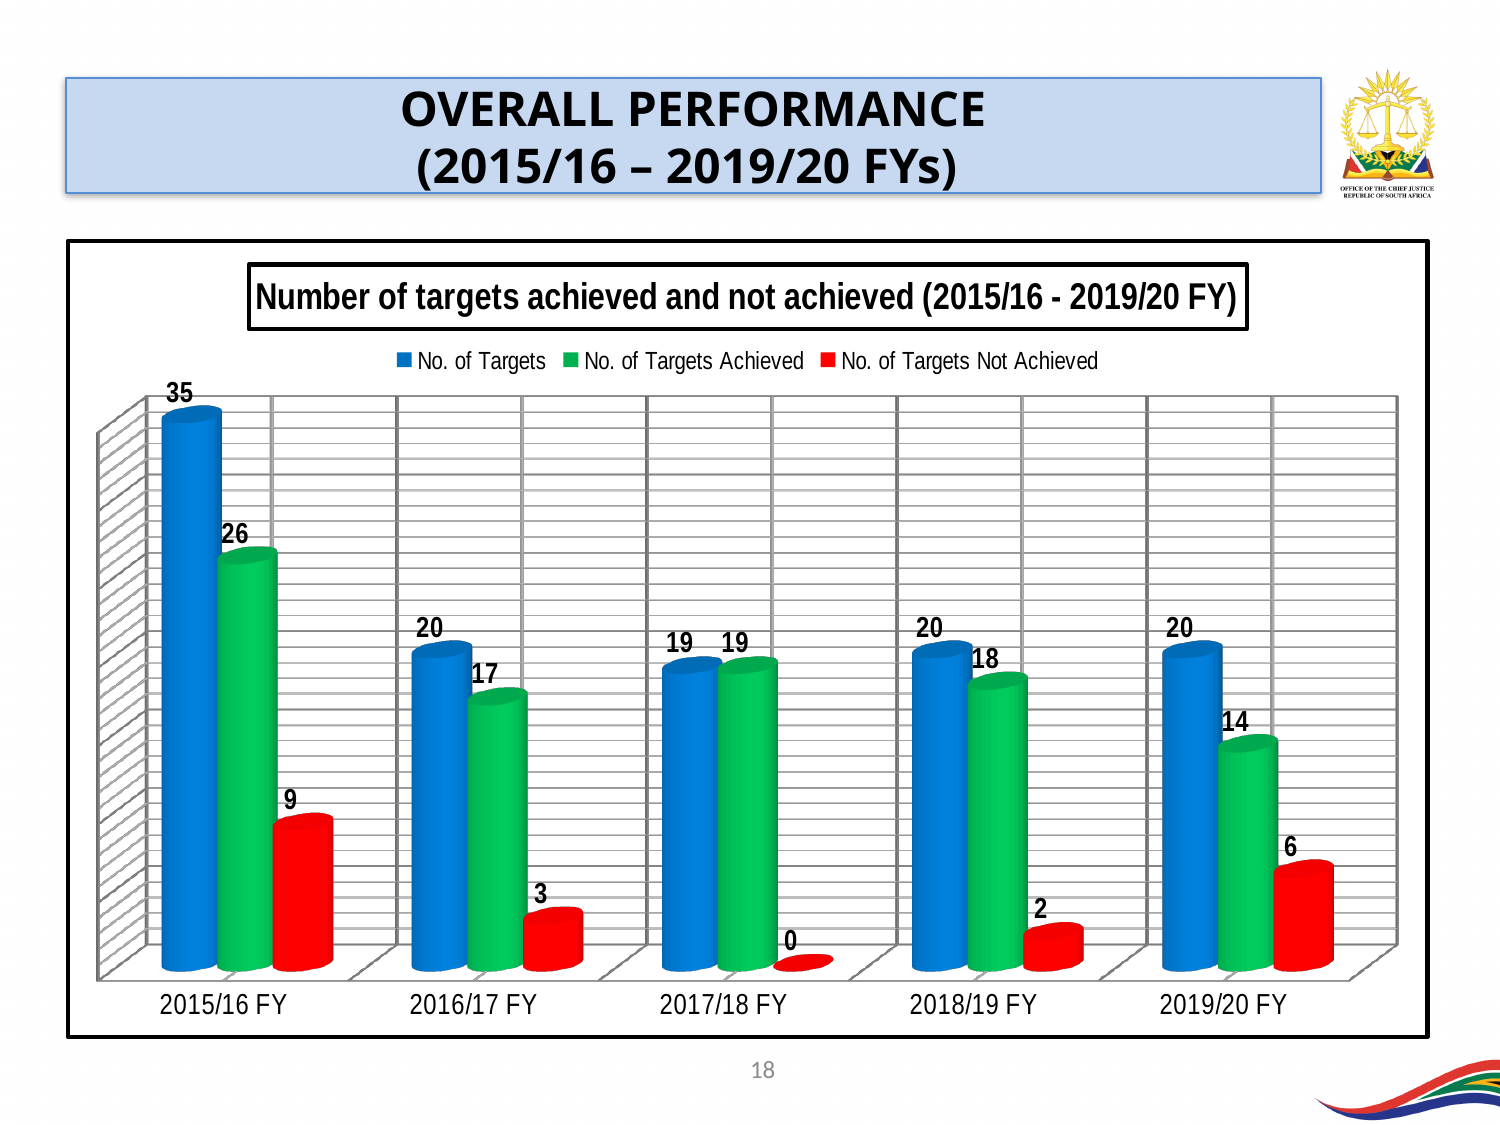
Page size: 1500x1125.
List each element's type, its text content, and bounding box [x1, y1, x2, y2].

picture [3, 1, 1500, 1125]
chart [65, 238, 1430, 1040]
text_box OVERALL PERFORMANCE (2015/16 – 2019/20 FYs) [65, 77, 1322, 194]
slide_number 18 [715, 1048, 791, 1099]
